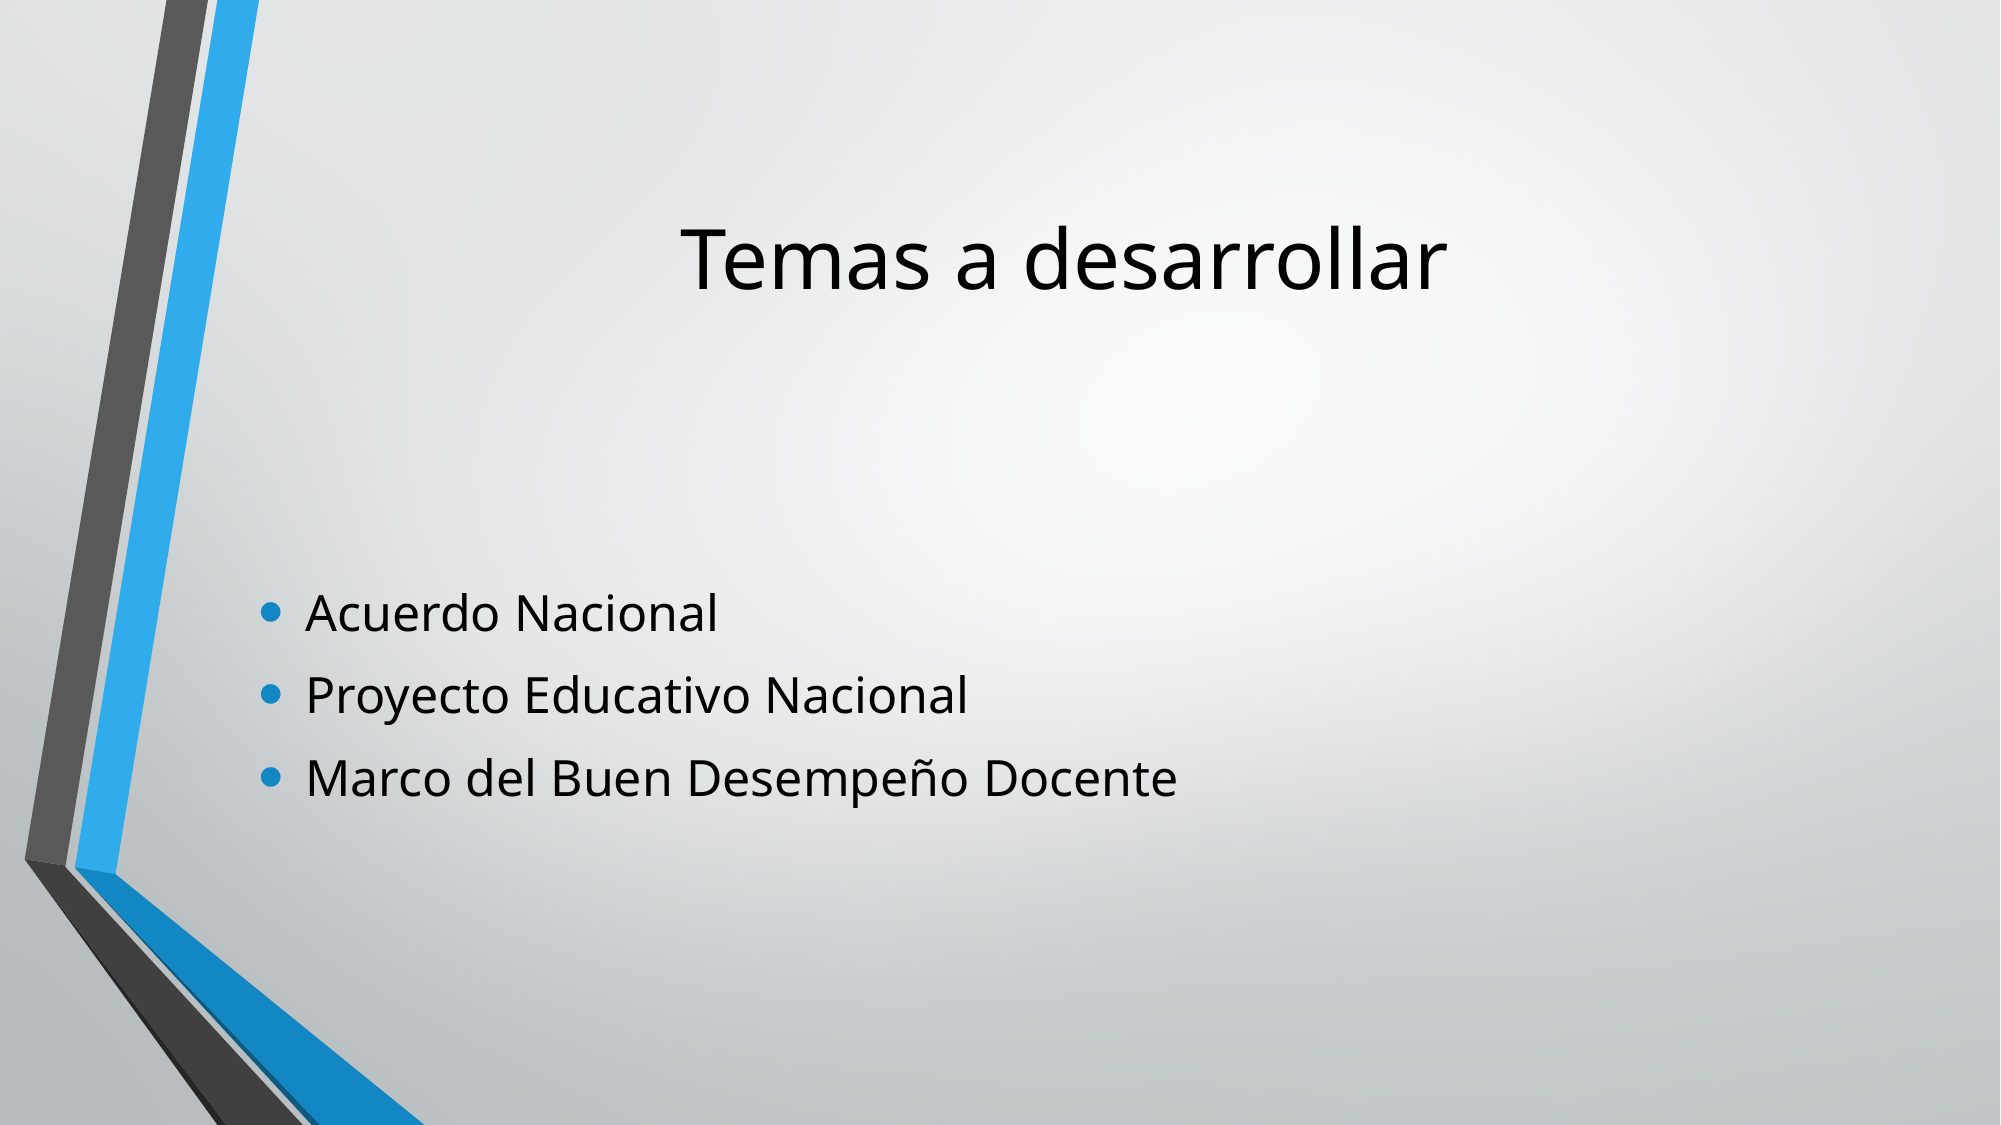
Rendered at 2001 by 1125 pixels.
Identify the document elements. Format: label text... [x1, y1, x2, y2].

title Temas a desarrollar [243, 112, 1887, 400]
list Acuerdo Nacional Proyecto Educativo Nacional Marco del Buen Desempeño Docente [243, 437, 1887, 950]
